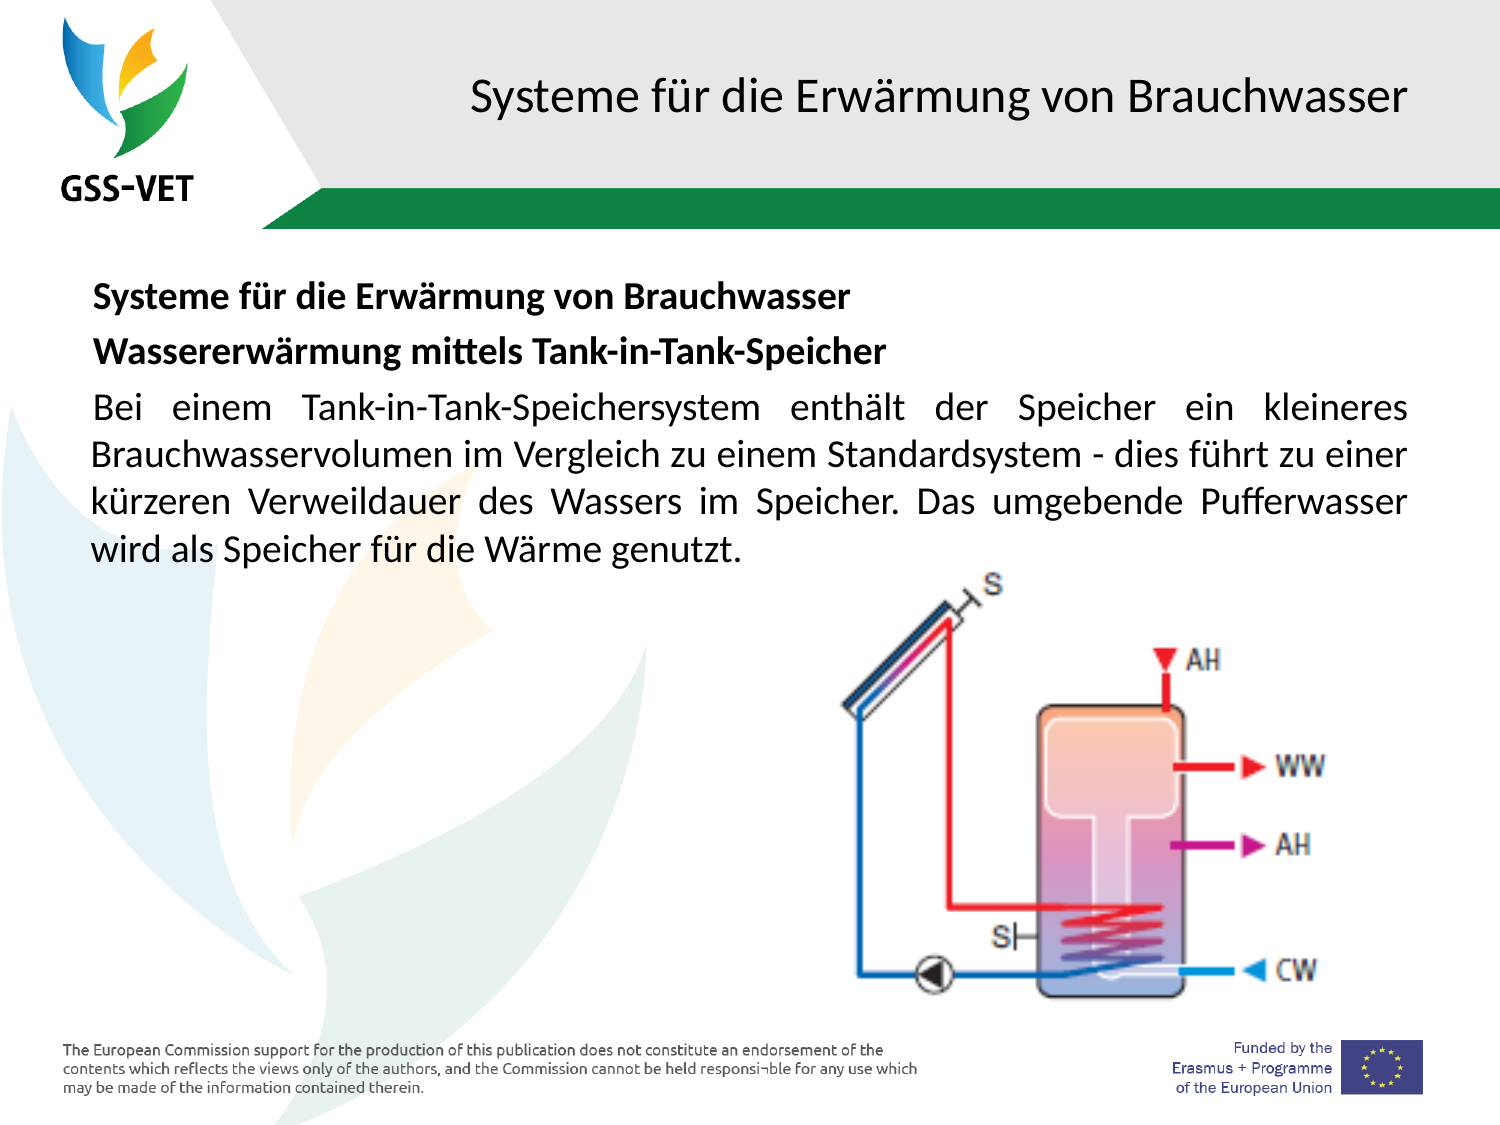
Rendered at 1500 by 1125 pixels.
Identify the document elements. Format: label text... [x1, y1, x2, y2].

title Systeme für die Erwärmung von Brauchwasser [324, 0, 1425, 185]
picture [0, 0, 1500, 1125]
list Systeme für die Erwärmung von Brauchwasser Wassererwärmung mittels Tank-in-Tank-Speicher Bei einem Tank-in-Tank-Speichersystem enthält der Speicher ein kleineres Brauchwasservolumen im Vergleich zu einem Standardsystem - dies führt zu einer kürzeren Verweildauer des Wassers im Speicher. Das umgebende Pufferwasser wird als Speicher für die Wärme genutzt. [75, 262, 1425, 1005]
